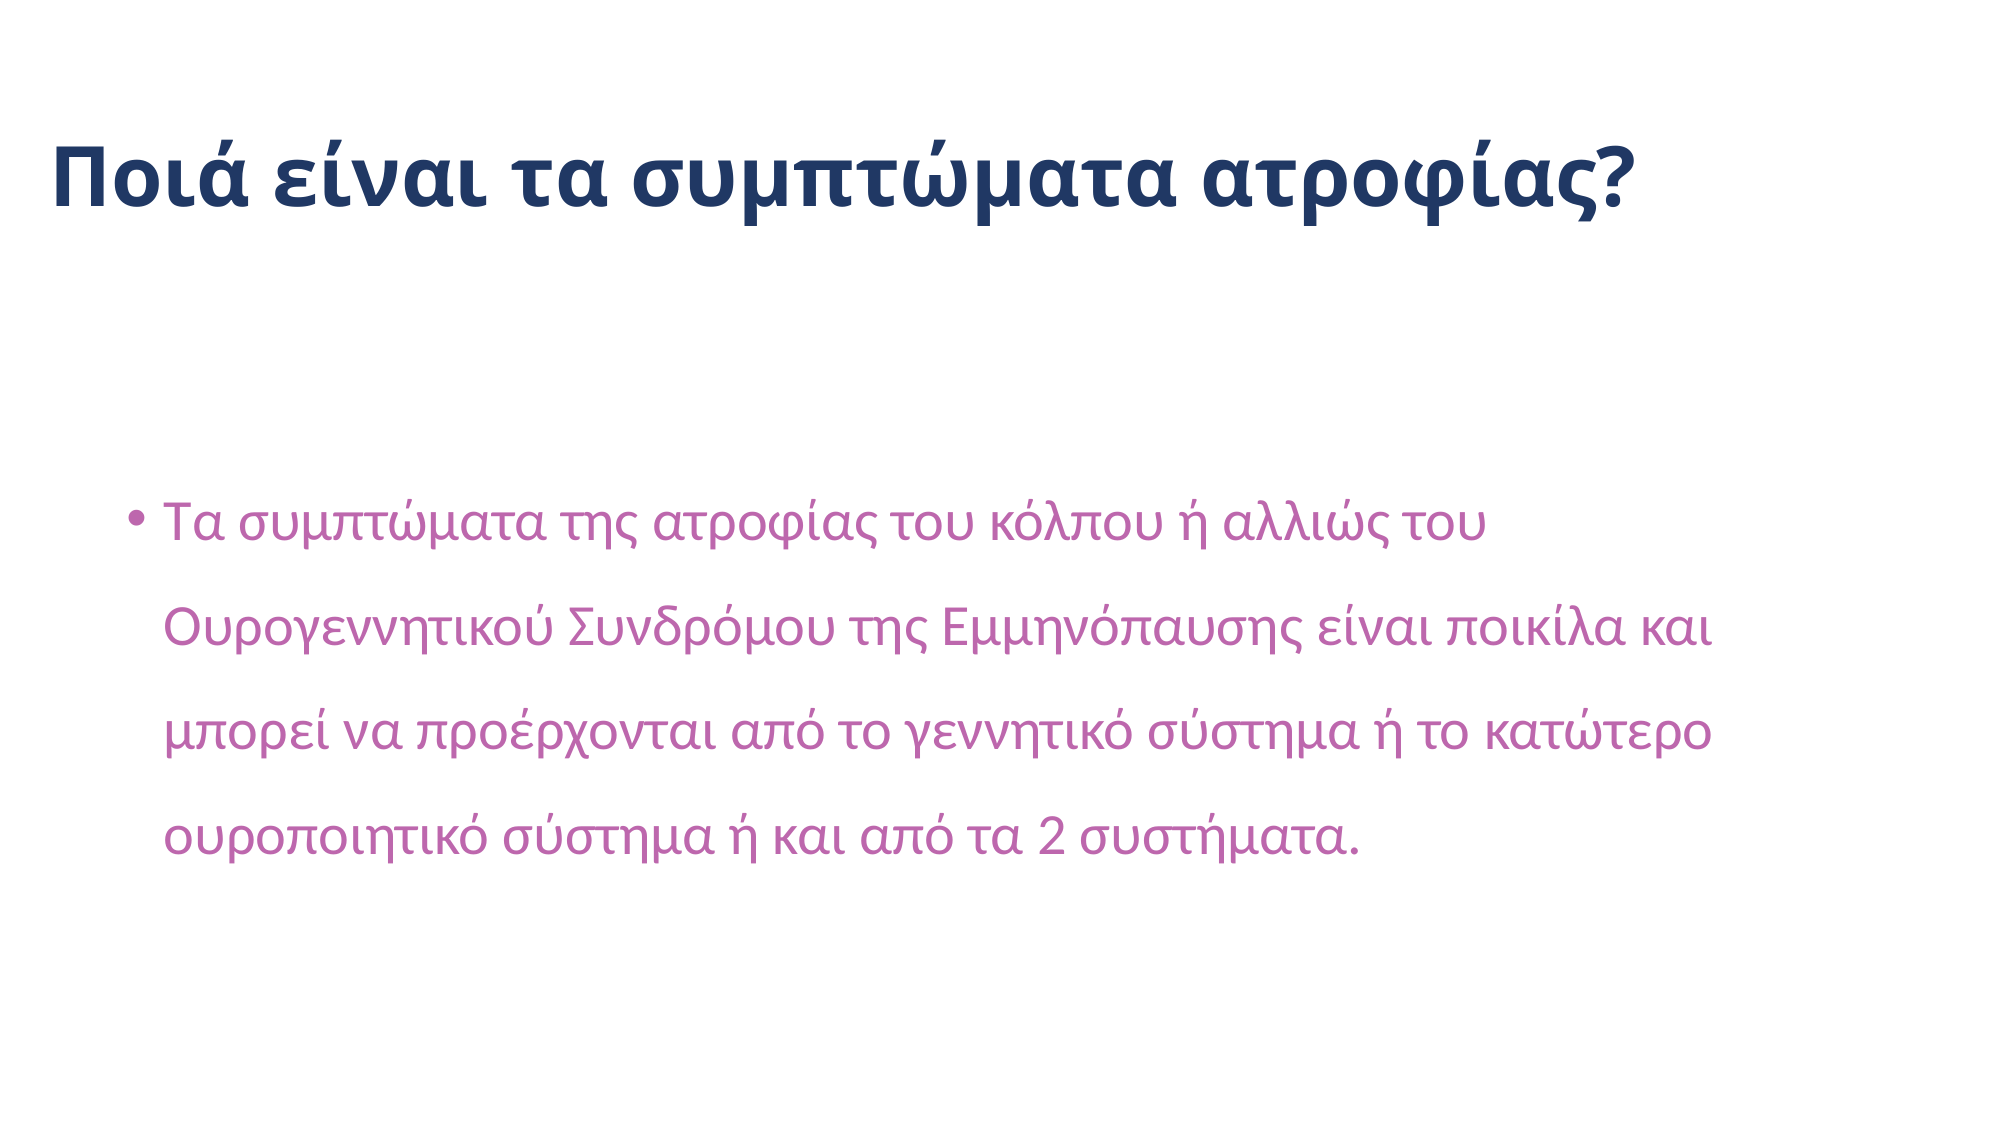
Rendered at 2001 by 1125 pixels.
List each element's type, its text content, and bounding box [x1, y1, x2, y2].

text_box Ποιά είναι τα συμπτώματα ατροφίας? [34, 101, 1760, 258]
list Τα συμπτώματα της ατροφίας του κόλπου ή αλλιώς του Ουρογεννητικού Συνδρόμου της Εμμηνόπαυσης είναι ποικίλα και μπορεί να προέρχονται από το γεννητικό σύστημα ή το κατώτερο ουροποιητικό σύστημα ή και από τα 2 συστήματα. [111, 439, 1837, 904]
